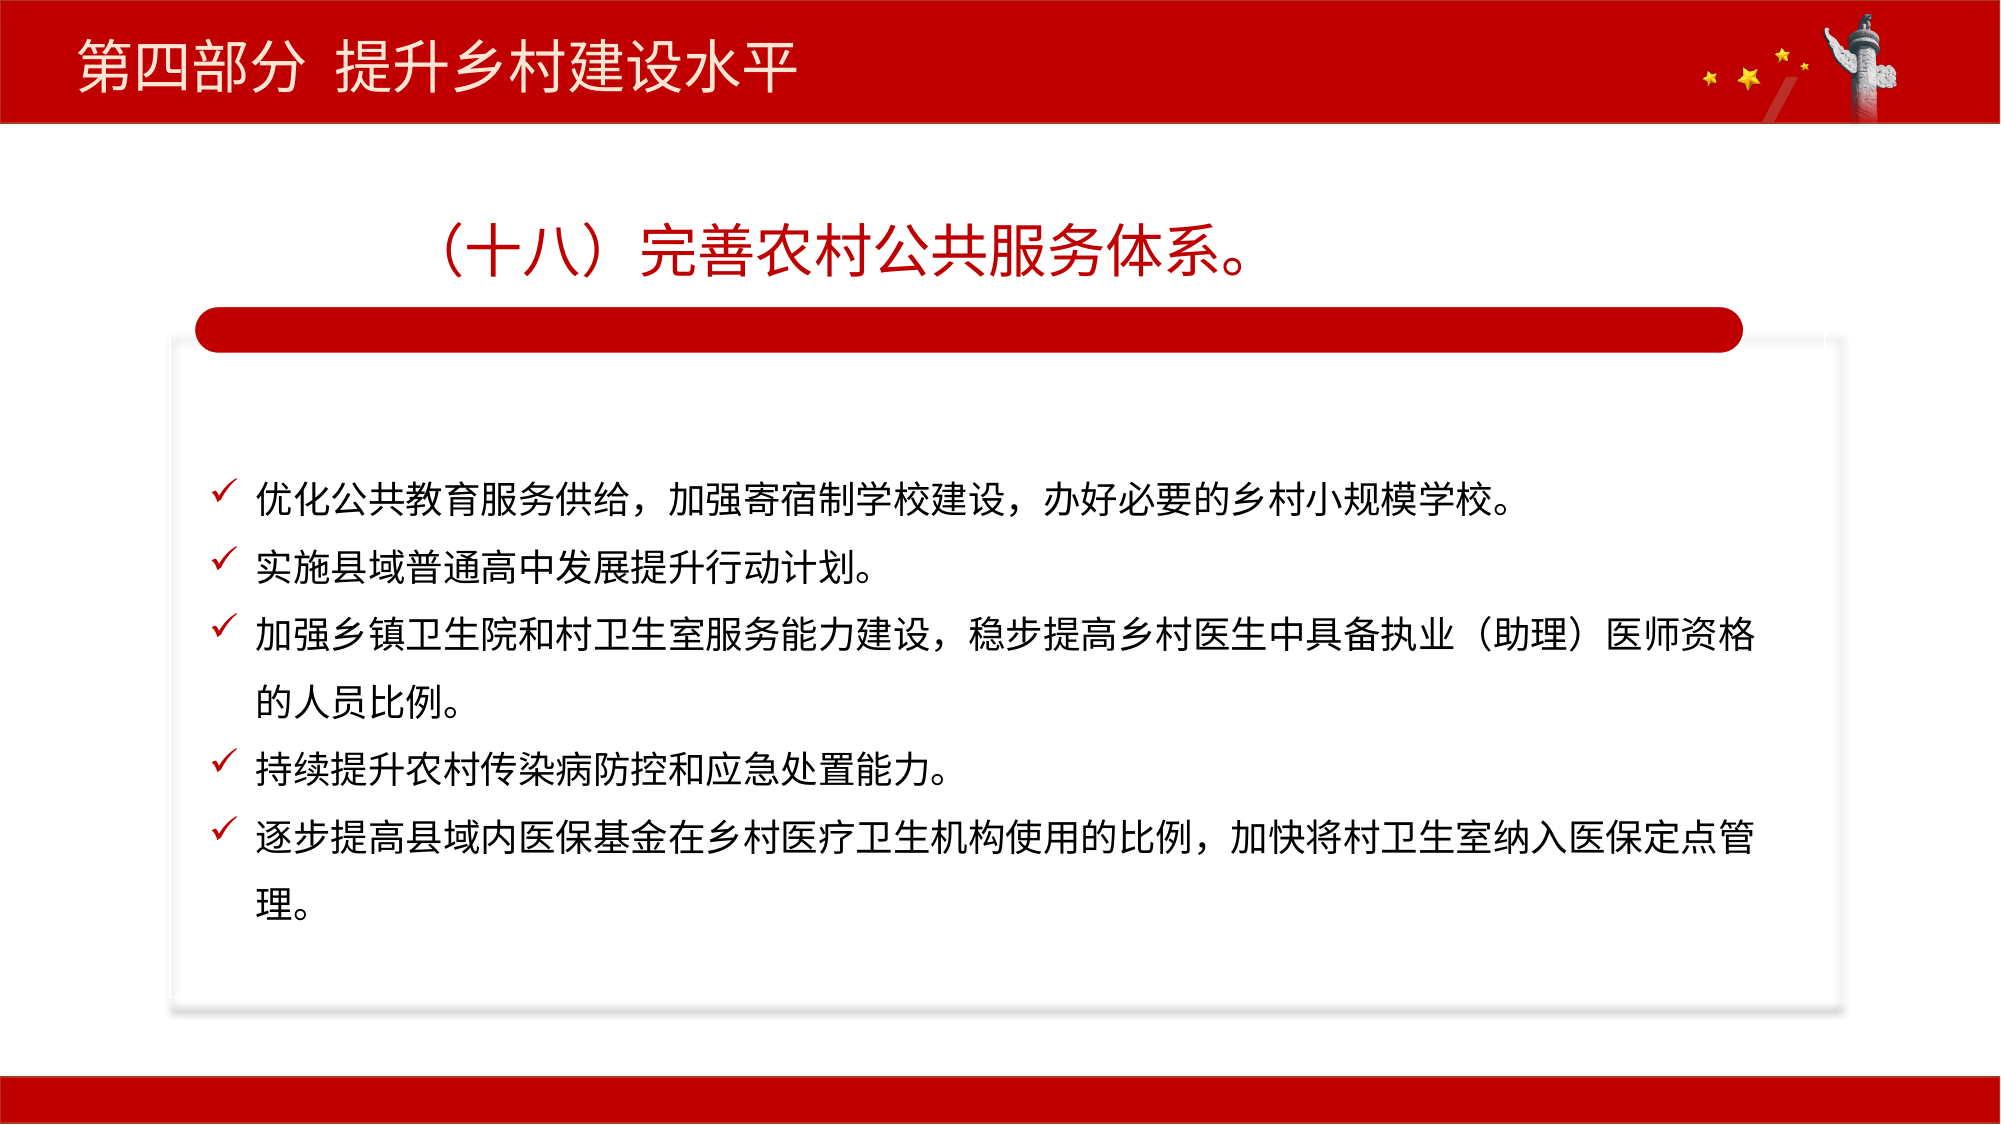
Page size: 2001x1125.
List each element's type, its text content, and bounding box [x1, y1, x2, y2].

text_box [169, 329, 1826, 998]
text_box （十八）完善农村公共服务体系。 [391, 207, 1604, 292]
picture [1699, 67, 1721, 88]
text_box 优化公共教育服务供给，加强寄宿制学校建设，办好必要的乡村小规模学校。 实施县域普通高中发展提升行动计划。 加强乡镇卫生院和村卫生室服务能力建设，稳步提高乡村医生中具备执业（助理）医师资格的人员比例。 持续提升农村传染病防控和应急处置能力。 逐步提高县域内医保基金在乡村医疗卫生机构使用的比例，加快将村卫生室纳入医保定点管理。 [194, 446, 1777, 1002]
picture [1798, 60, 1811, 72]
text_box [193, 305, 1746, 355]
picture [1772, 45, 1792, 64]
text_box 第四部分 提升乡村建设水平 [60, 22, 1483, 108]
picture [1731, 60, 1766, 94]
picture [1821, 0, 1903, 128]
